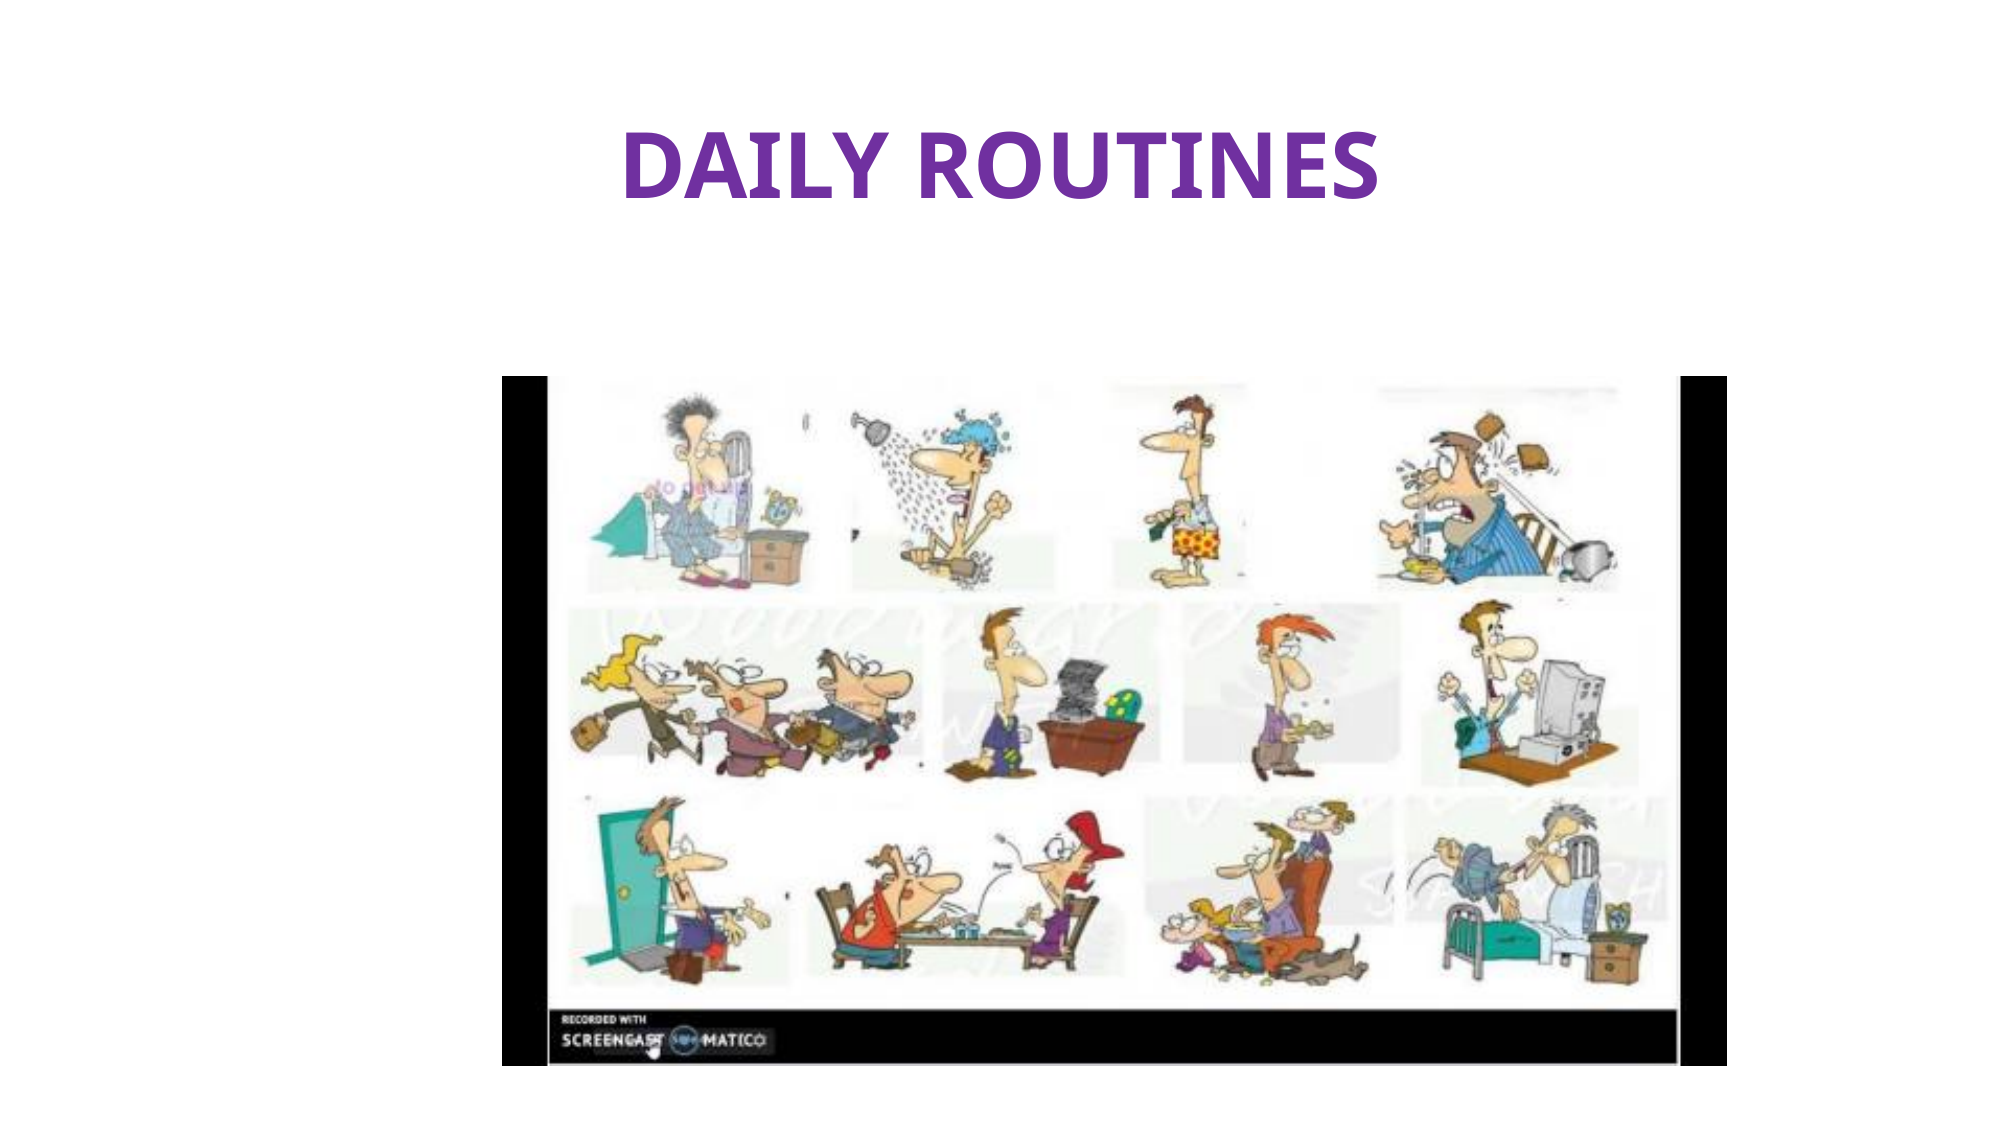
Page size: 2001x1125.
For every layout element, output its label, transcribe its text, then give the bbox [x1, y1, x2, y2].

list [502, 376, 1727, 1066]
title DAILY ROUTINES [137, 59, 1863, 278]
